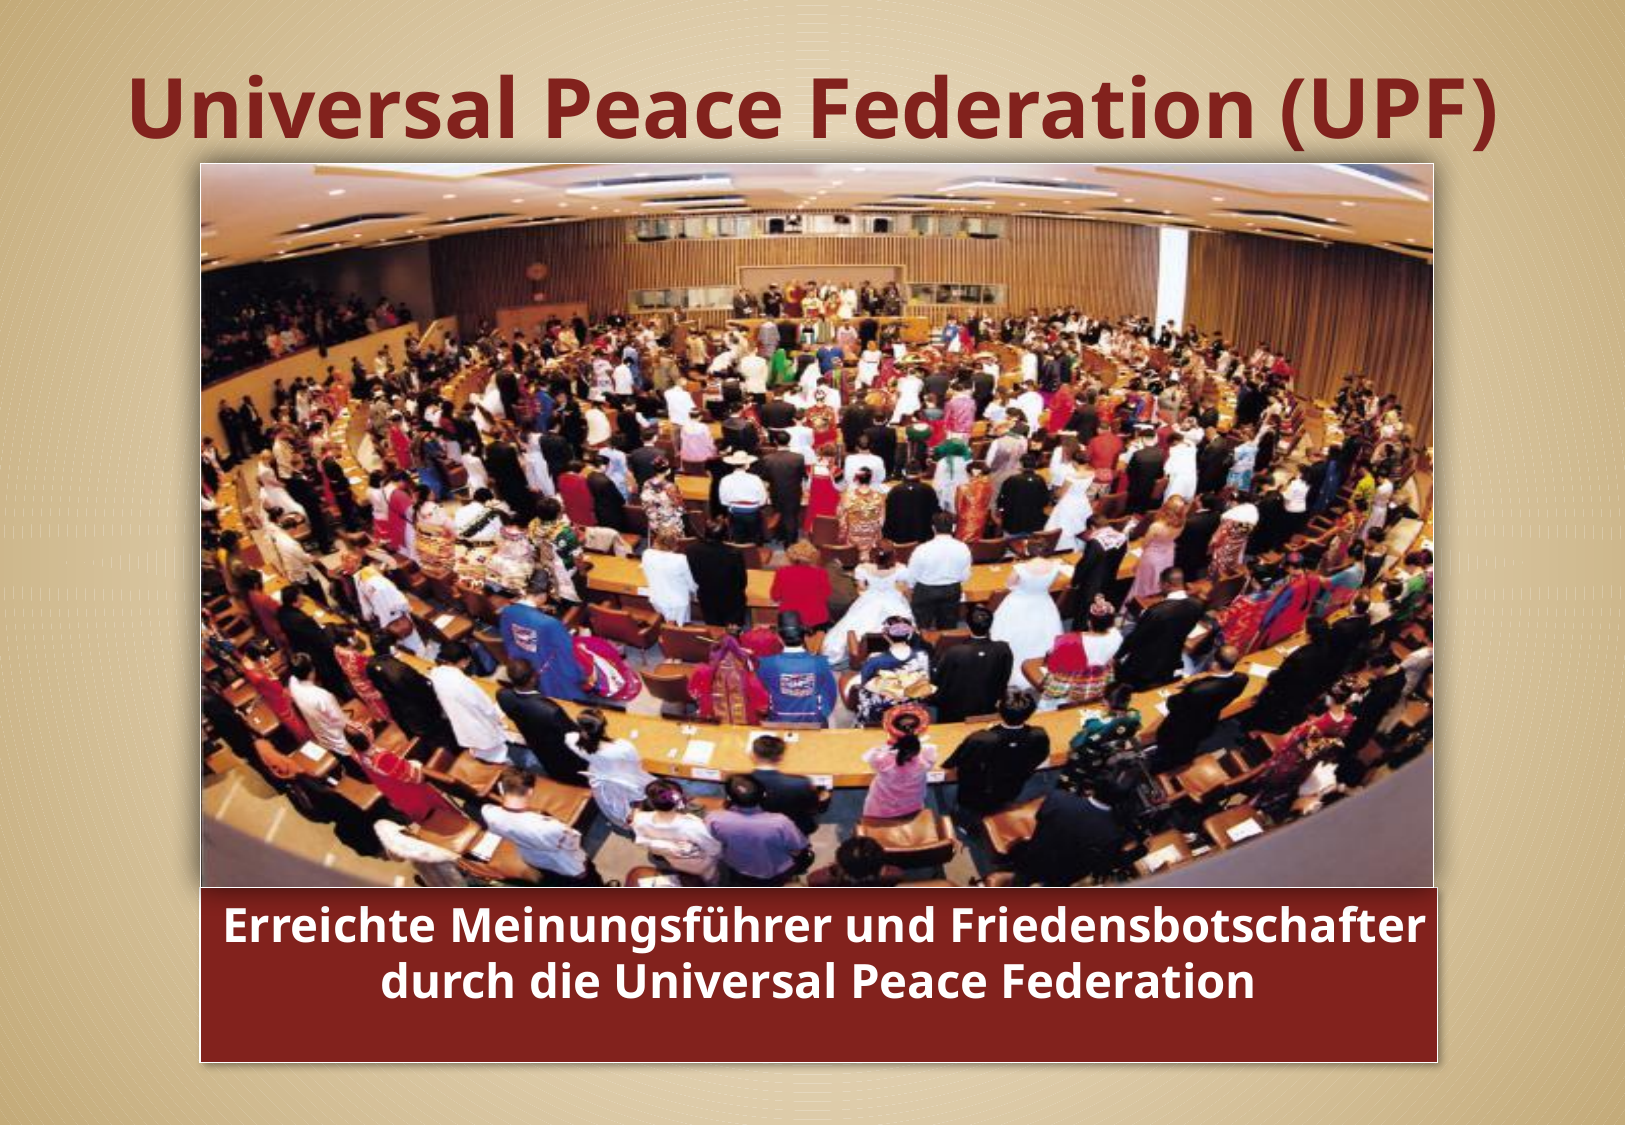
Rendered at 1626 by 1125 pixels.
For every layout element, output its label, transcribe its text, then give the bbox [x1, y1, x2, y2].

title Universal Peace Federation (UPF) [0, 37, 1625, 163]
picture [200, 163, 1434, 888]
list Erreichte Meinungsführer und Friedensbotschafter durch die Universal Peace Federation [199, 903, 1438, 1063]
